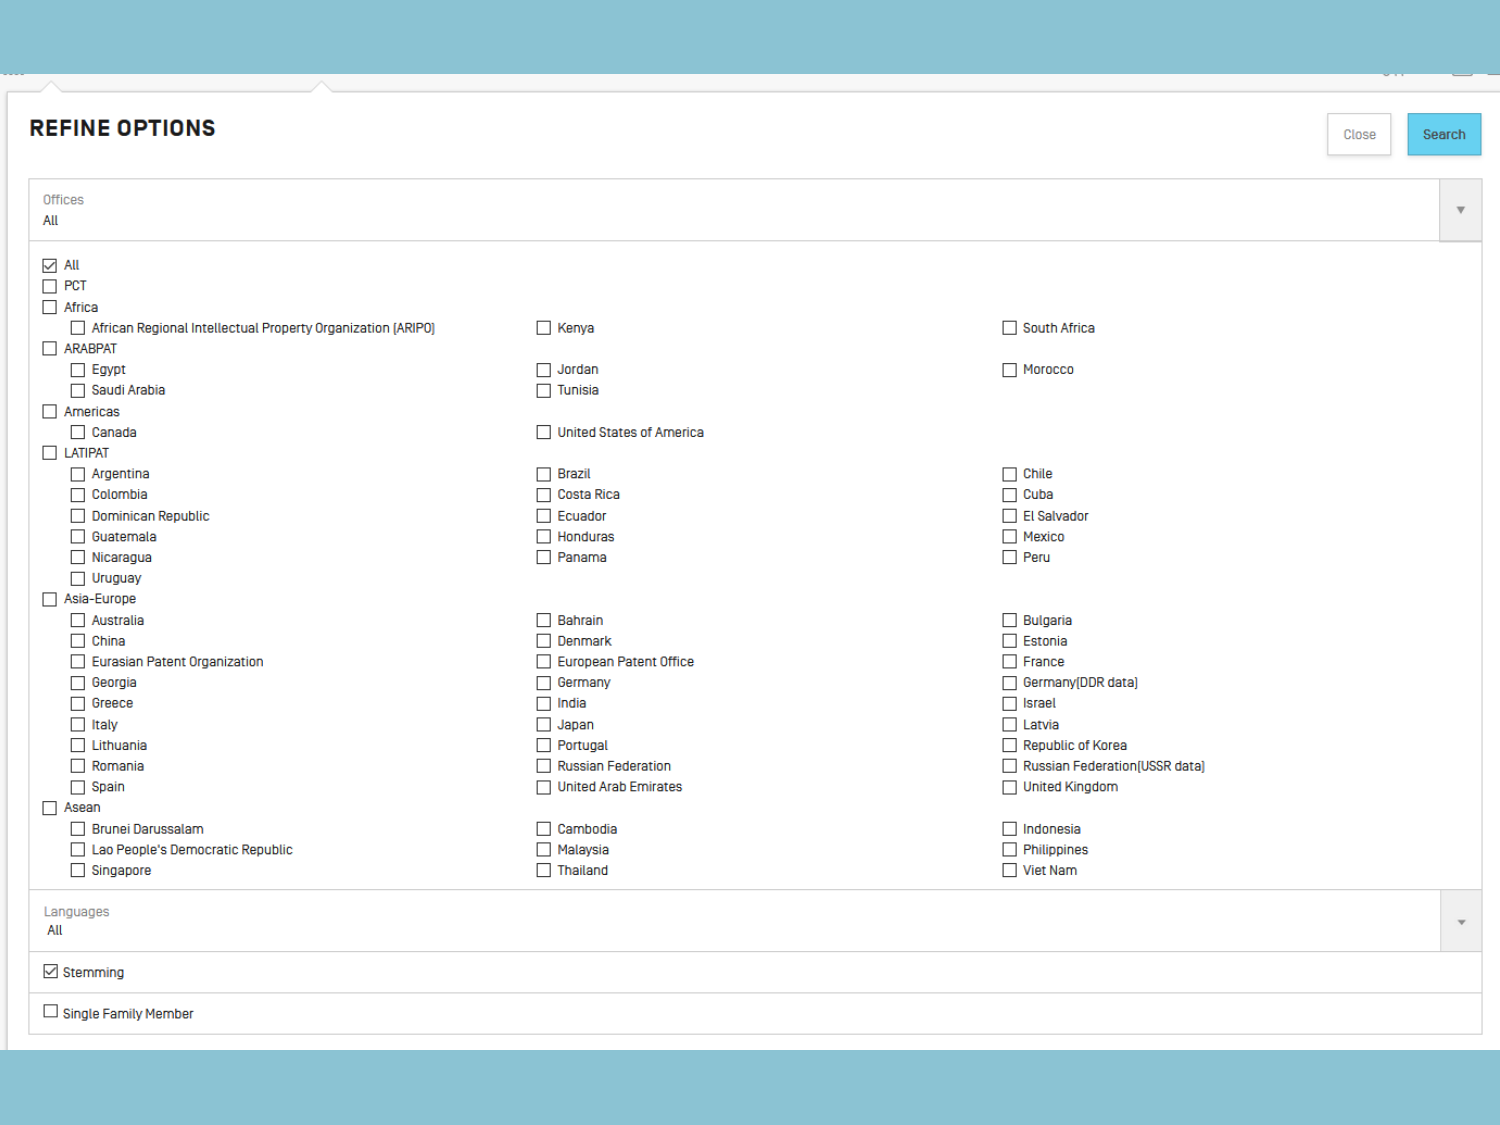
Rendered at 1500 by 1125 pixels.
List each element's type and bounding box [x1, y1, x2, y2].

picture [0, 74, 1500, 1051]
